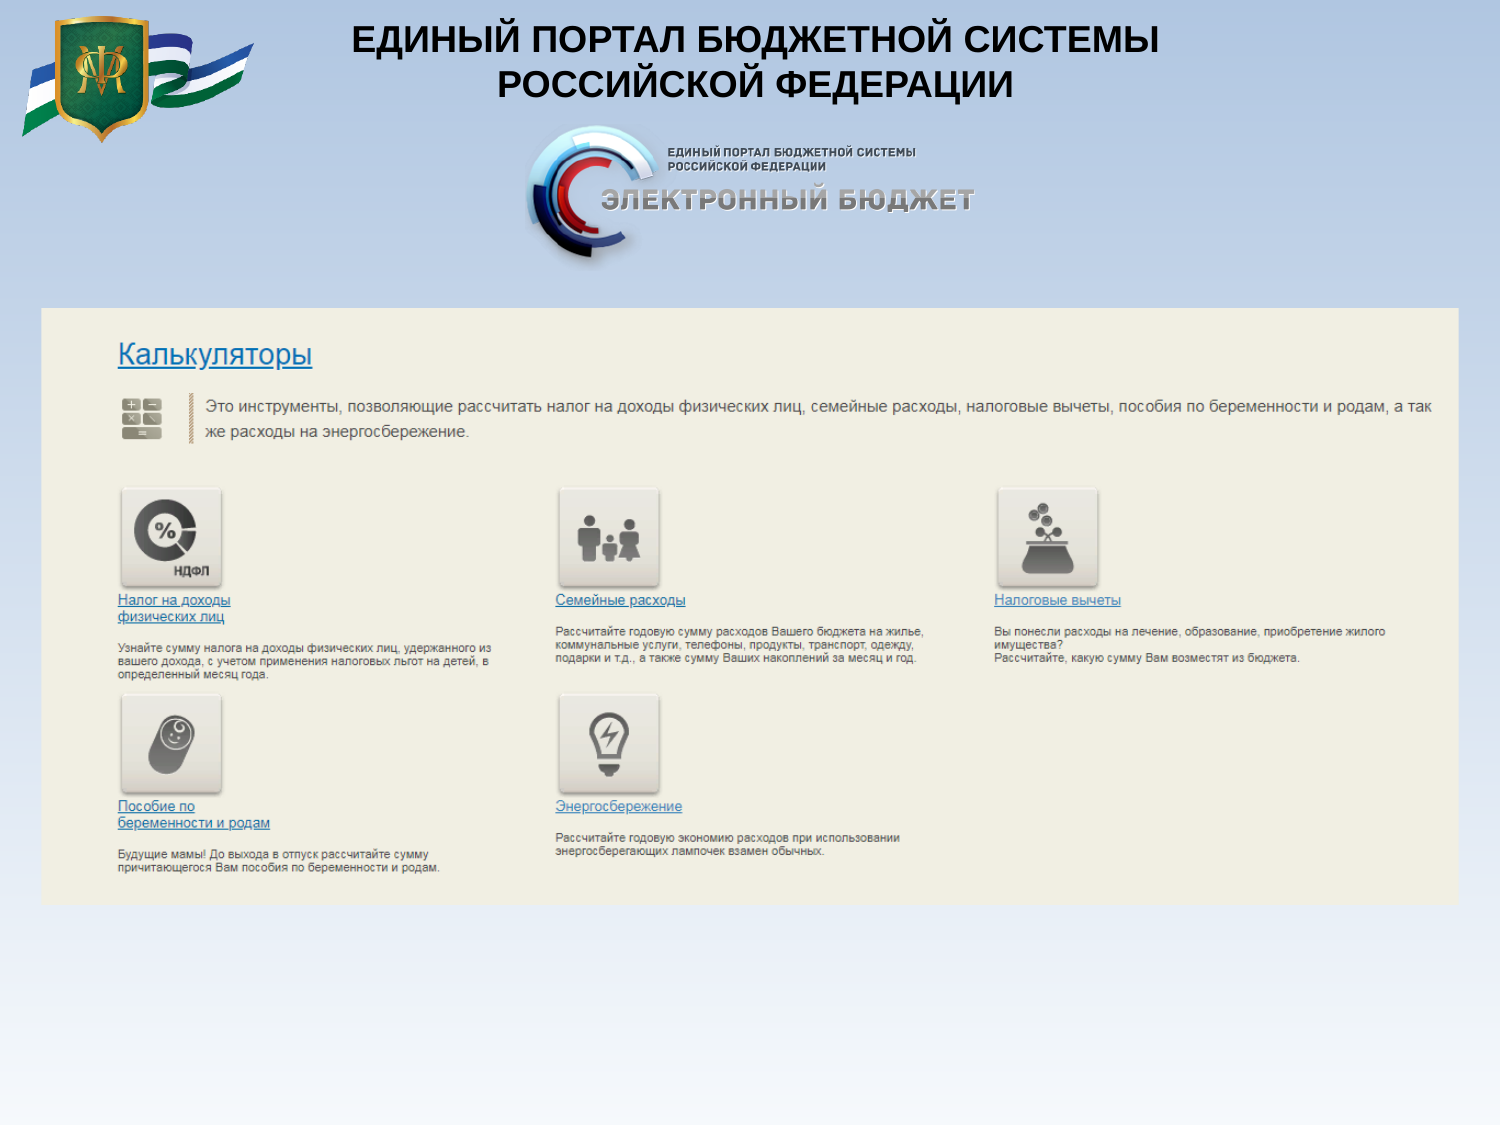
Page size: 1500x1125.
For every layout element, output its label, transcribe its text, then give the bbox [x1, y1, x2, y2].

picture [41, 307, 1459, 906]
picture [525, 124, 975, 272]
text_box ЕДИНЫЙ ПОРТАЛ БЮДЖЕТНОЙ СИСТЕМЫ РОССИЙСКОЙ ФЕДЕРАЦИИ [289, 7, 1223, 113]
picture [21, 15, 255, 143]
